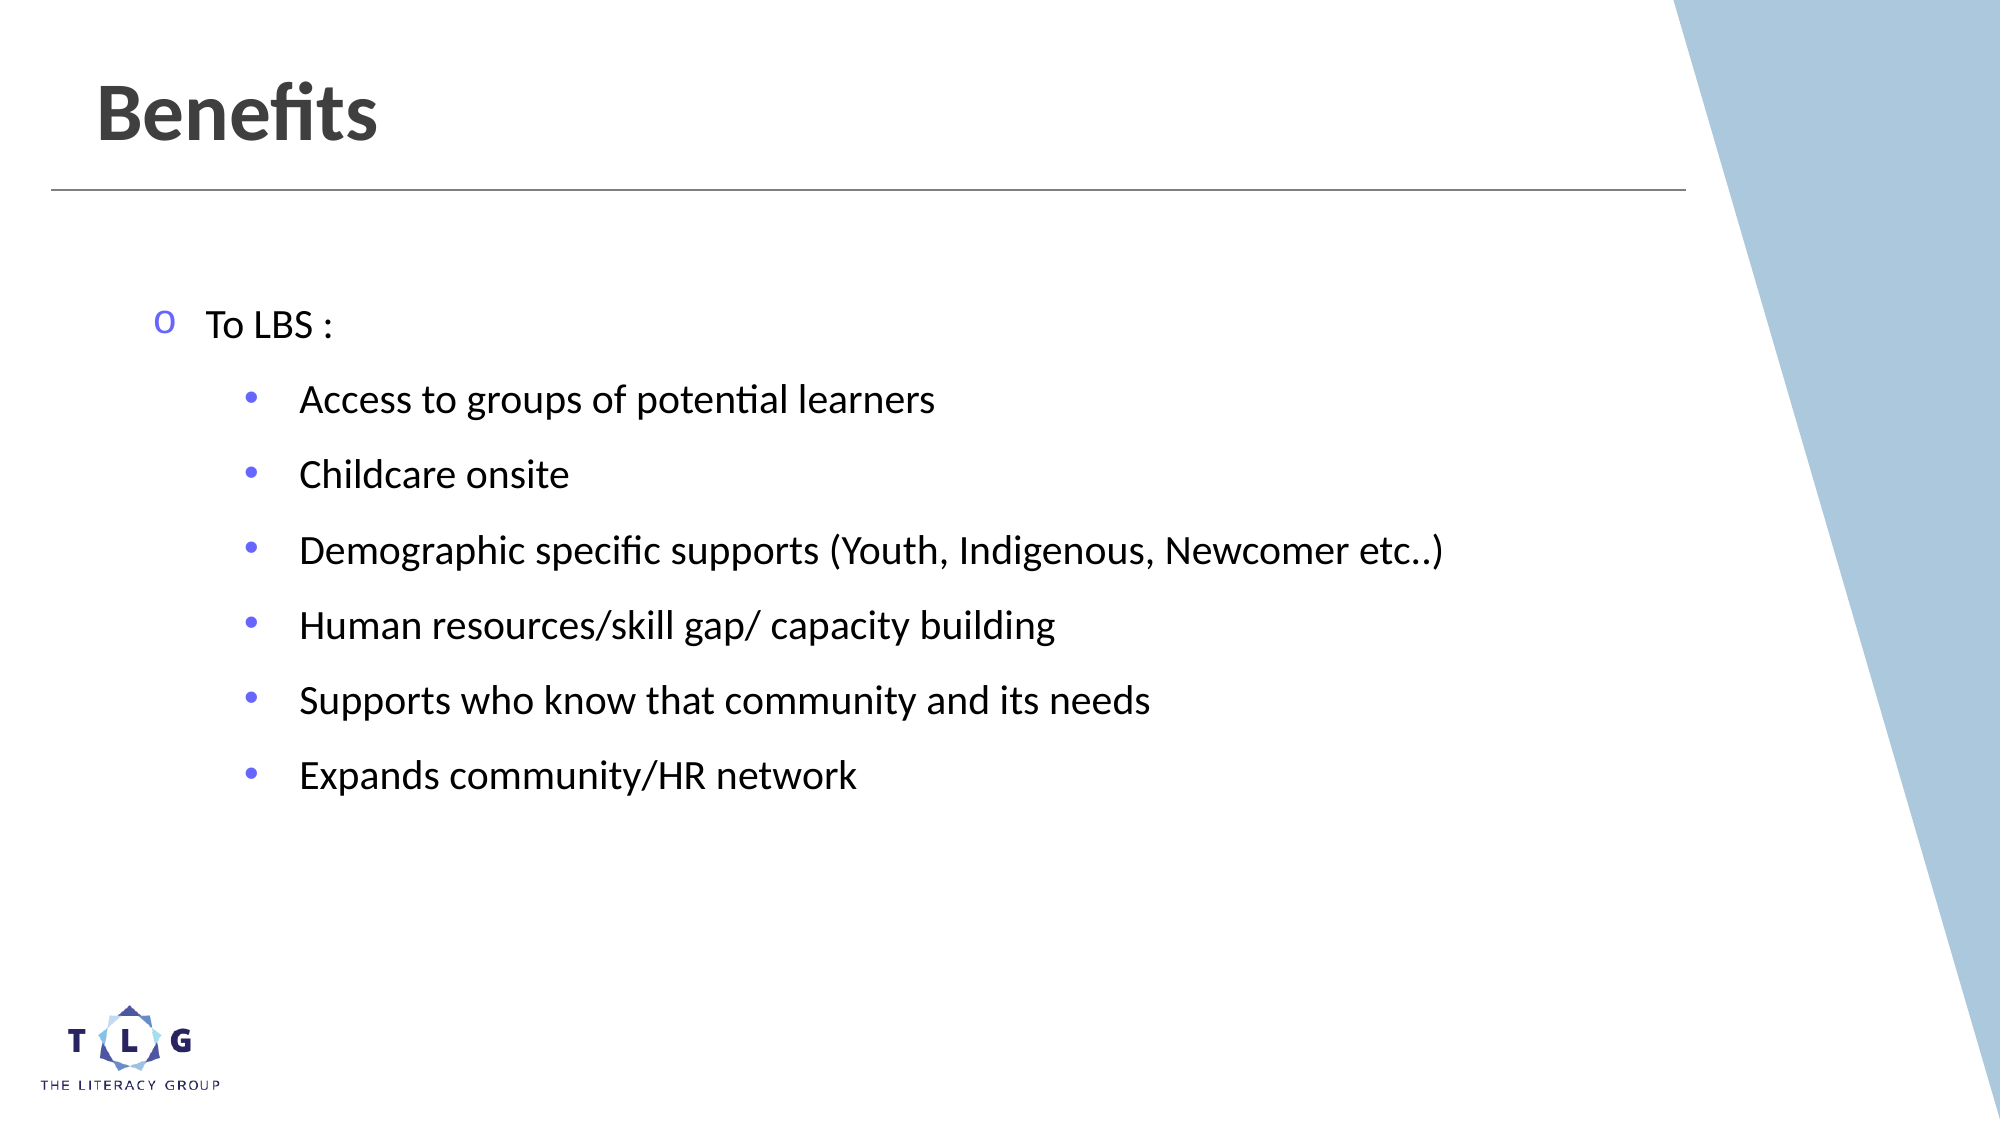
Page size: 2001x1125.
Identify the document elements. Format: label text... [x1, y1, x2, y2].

picture [39, 1005, 220, 1090]
text_box To LBS : Access to groups of potential learners Childcare onsite Demographic specific supports (Youth, Indigenous, Newcomer etc..) Human resources/skill gap/ capacity building Supports who know that community and its needs Expands community/HR network [149, 214, 1800, 875]
title Benefits [80, 58, 1731, 166]
